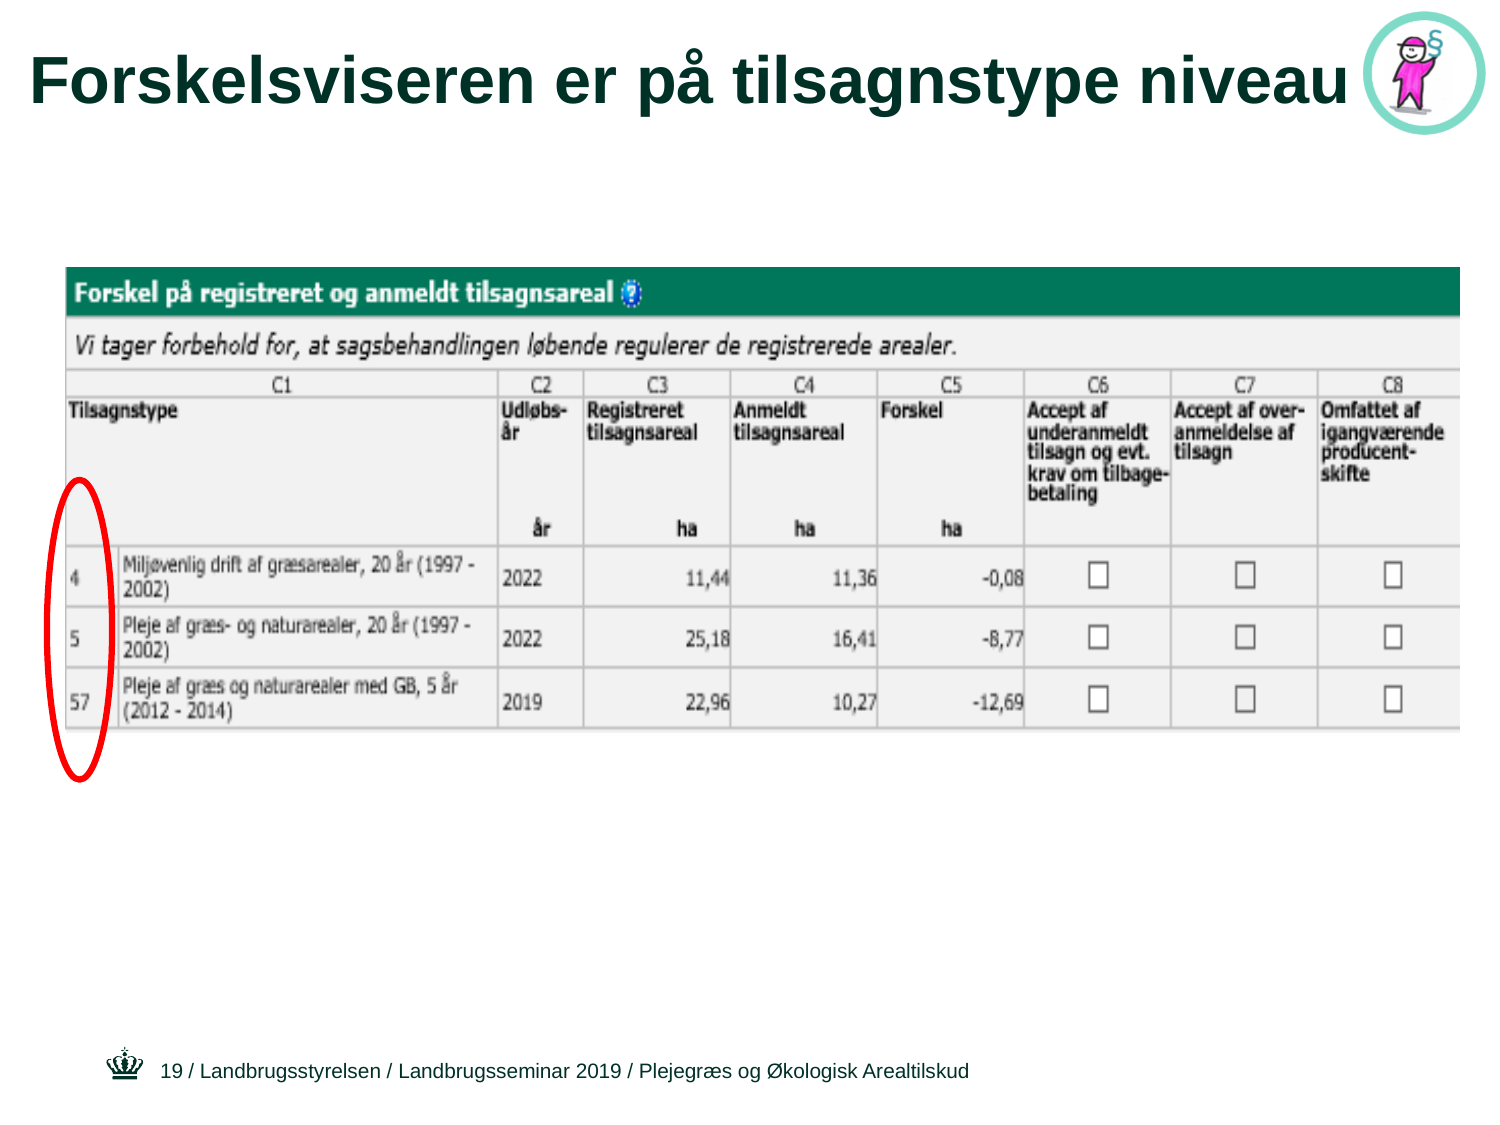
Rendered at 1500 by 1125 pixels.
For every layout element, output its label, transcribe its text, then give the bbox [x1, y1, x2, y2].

title Forskelsviseren er på tilsagnstype niveau [29, 45, 1347, 123]
picture [1352, 6, 1490, 138]
footer / Landbrugsstyrelsen / Landbrugsseminar 2019 / Plejegræs og Økologisk Arealtilskud [188, 1049, 1069, 1083]
picture [65, 266, 1460, 733]
text_box [44, 502, 104, 782]
slide_number 19 [134, 1049, 184, 1083]
